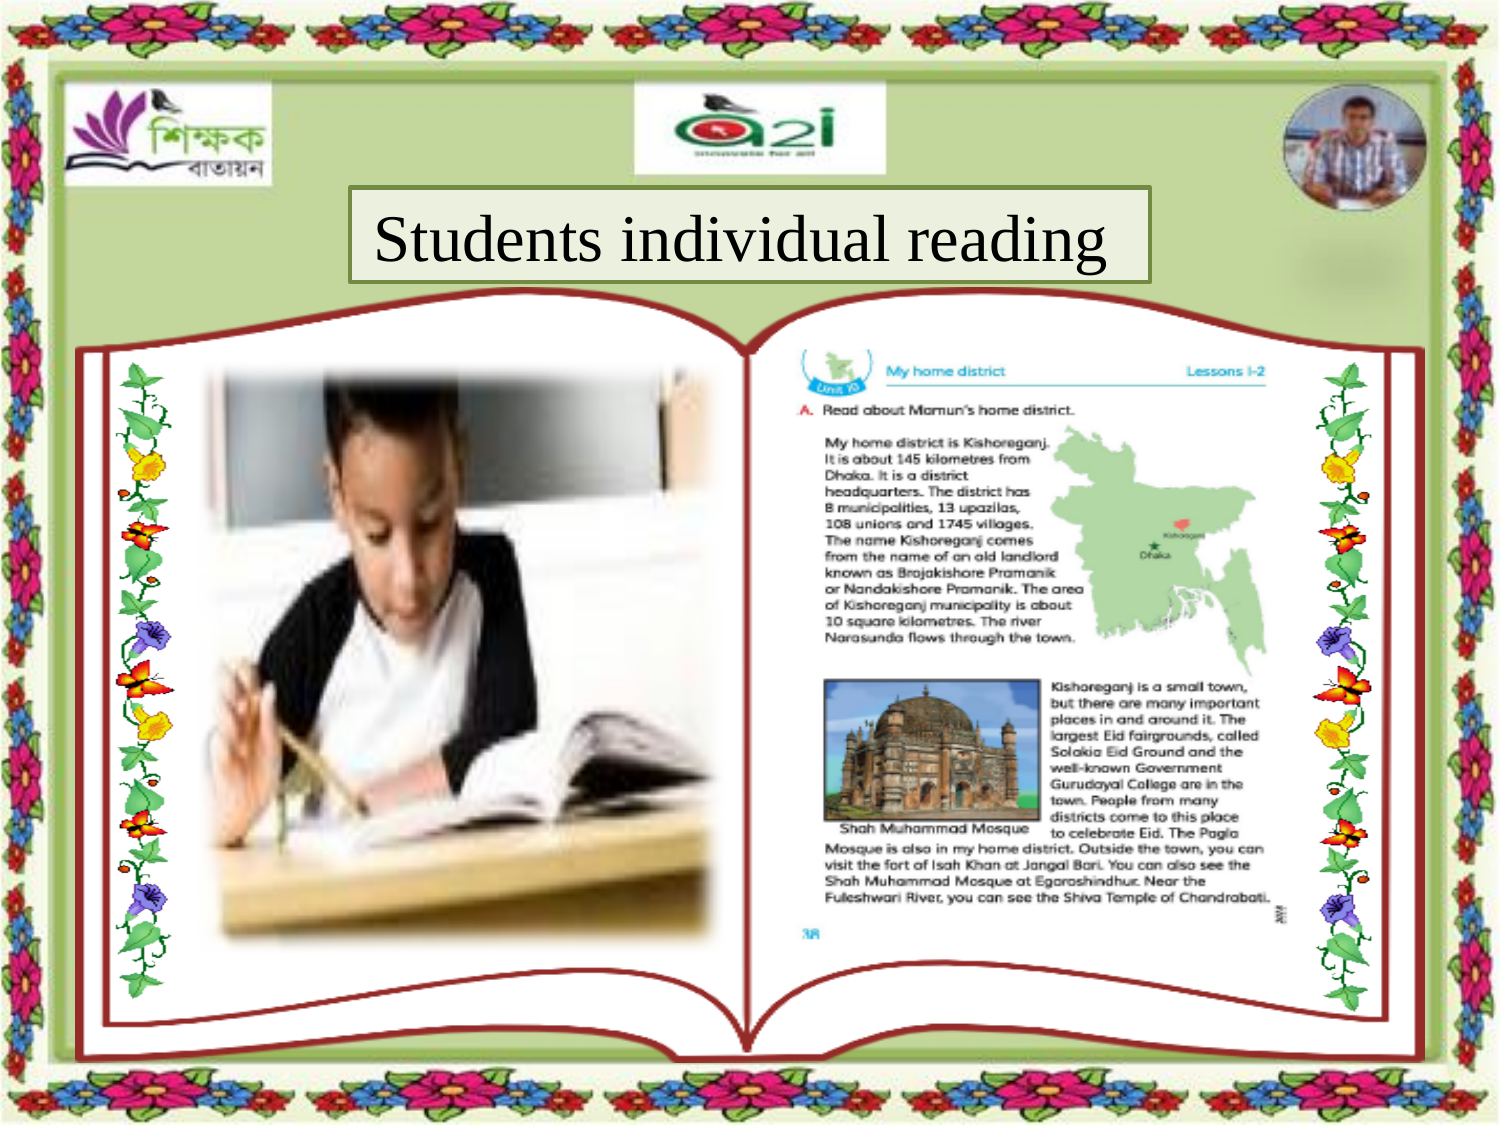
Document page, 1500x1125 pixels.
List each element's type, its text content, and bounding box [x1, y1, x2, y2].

text_box Students individual reading [348, 185, 1152, 284]
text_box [74, 287, 1426, 1063]
picture [0, 0, 1500, 1125]
